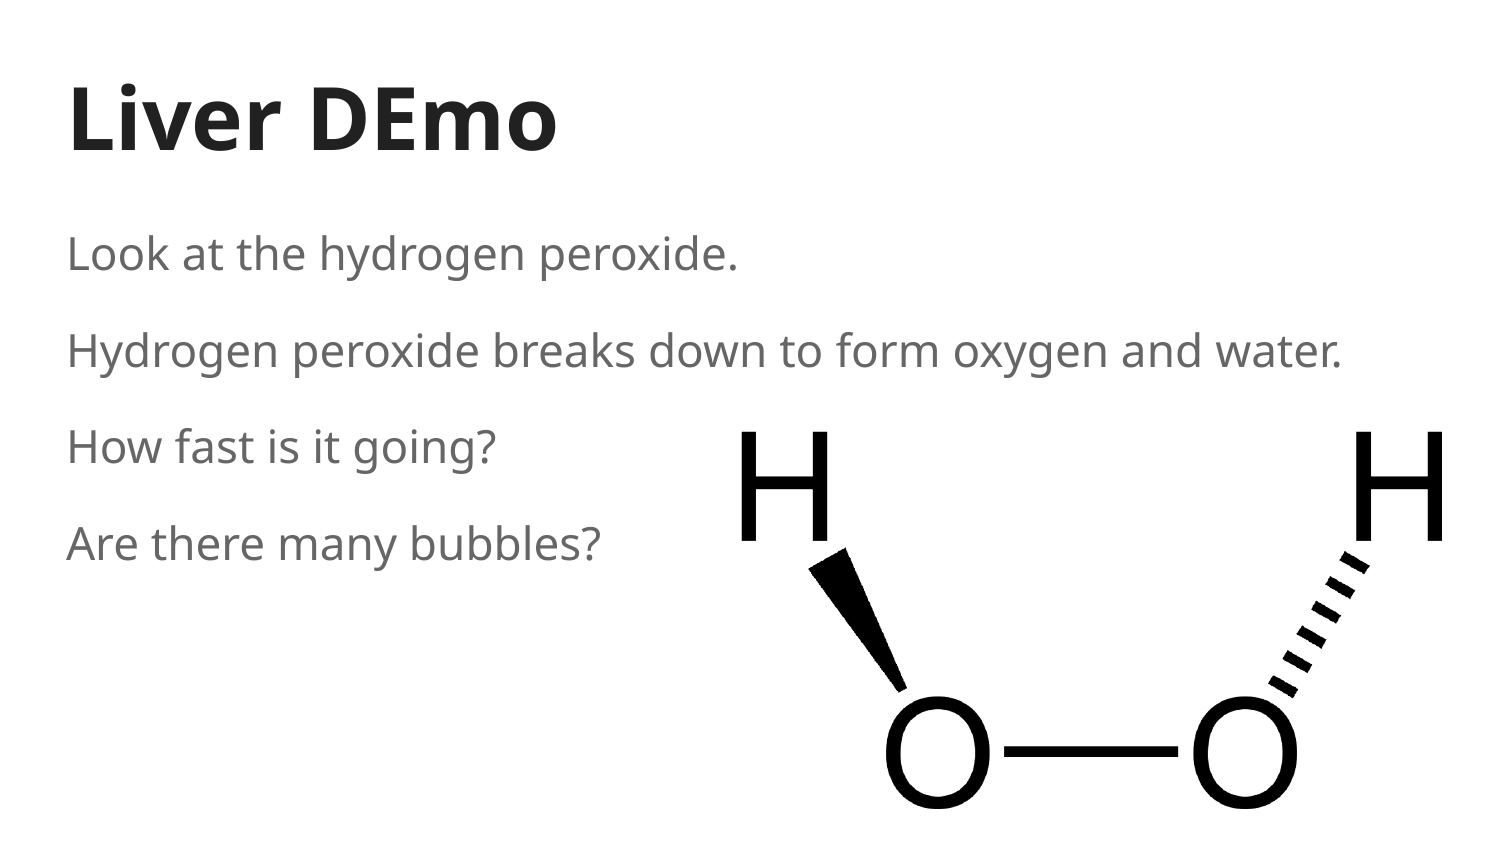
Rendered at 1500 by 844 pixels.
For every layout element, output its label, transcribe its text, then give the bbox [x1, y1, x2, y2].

list Look at the hydrogen peroxide. Hydrogen peroxide breaks down to form oxygen and water. How fast is it going? Are there many bubbles? [51, 201, 1449, 750]
title Liver DEmo [51, 48, 1449, 180]
picture [705, 396, 1477, 844]
